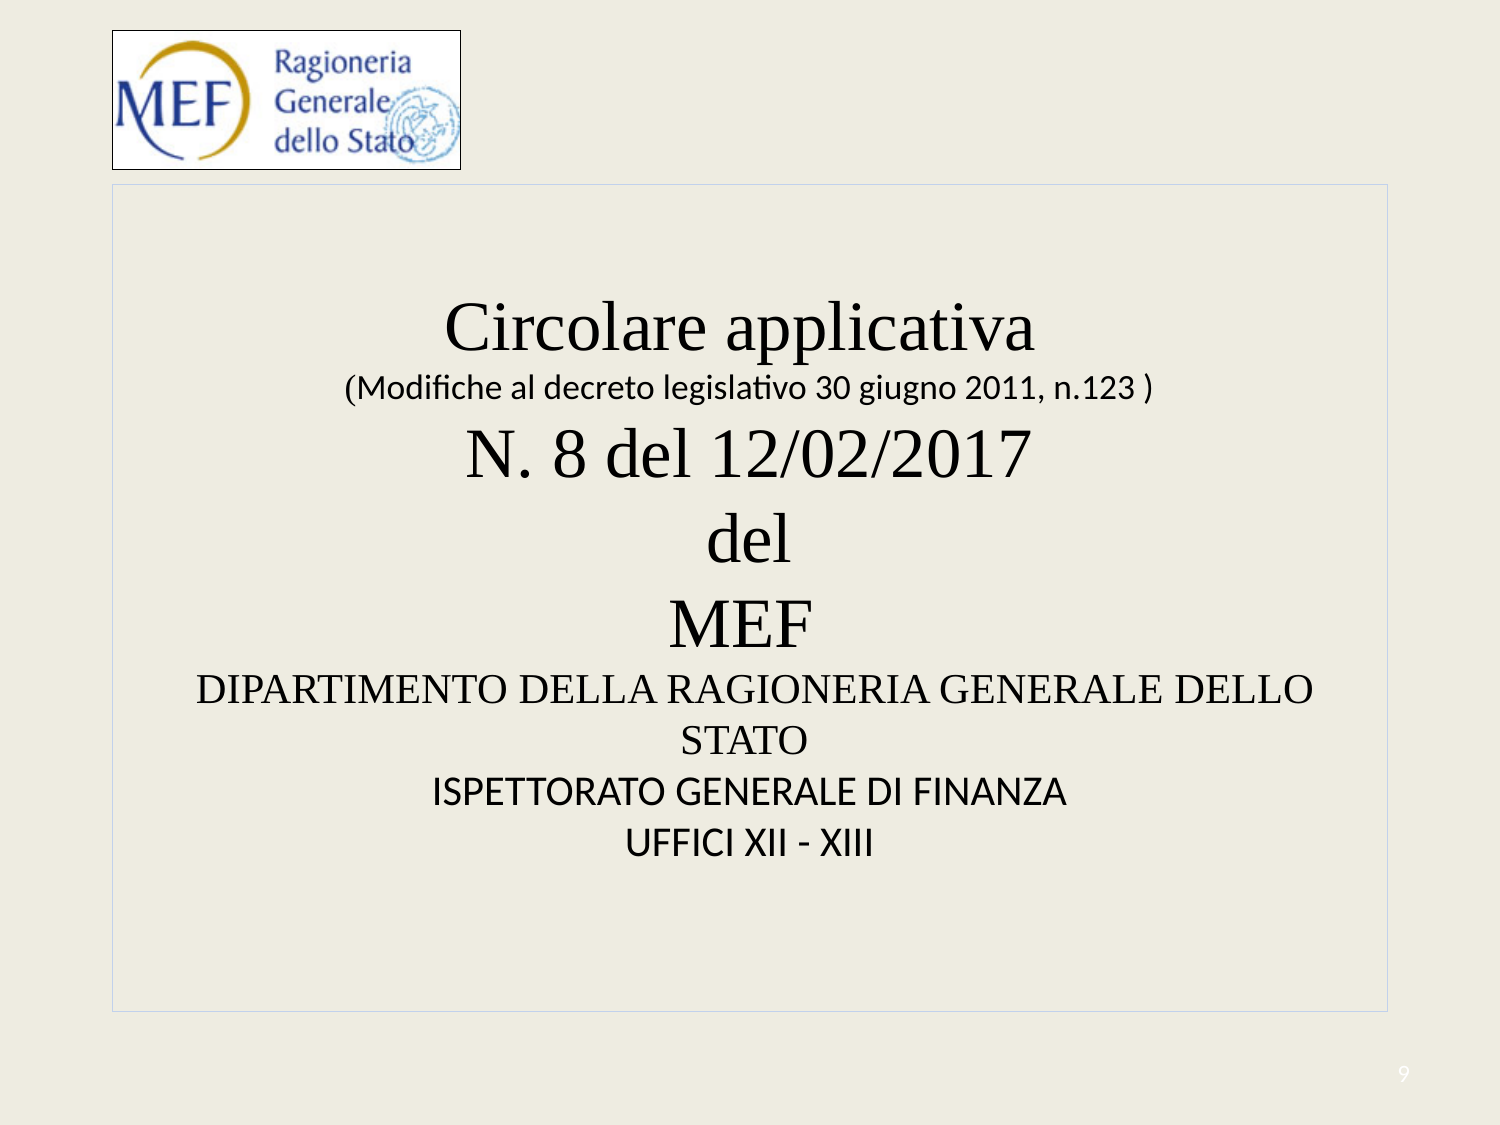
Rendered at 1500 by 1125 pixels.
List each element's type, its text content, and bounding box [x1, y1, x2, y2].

picture [111, 30, 461, 171]
title Circolare applicativa (Modifiche al decreto legislativo 30 giugno 2011, n.123 ) N. 8 del 12/02/2017 del MEF DIPARTIMENTO DELLA RAGIONERIA GENERALE DELLO STATO ISPETTORATO GENERALE DI FINANZA UFFICI XII - XIII [112, 184, 1388, 1012]
slide_number 9 [1074, 1042, 1425, 1103]
